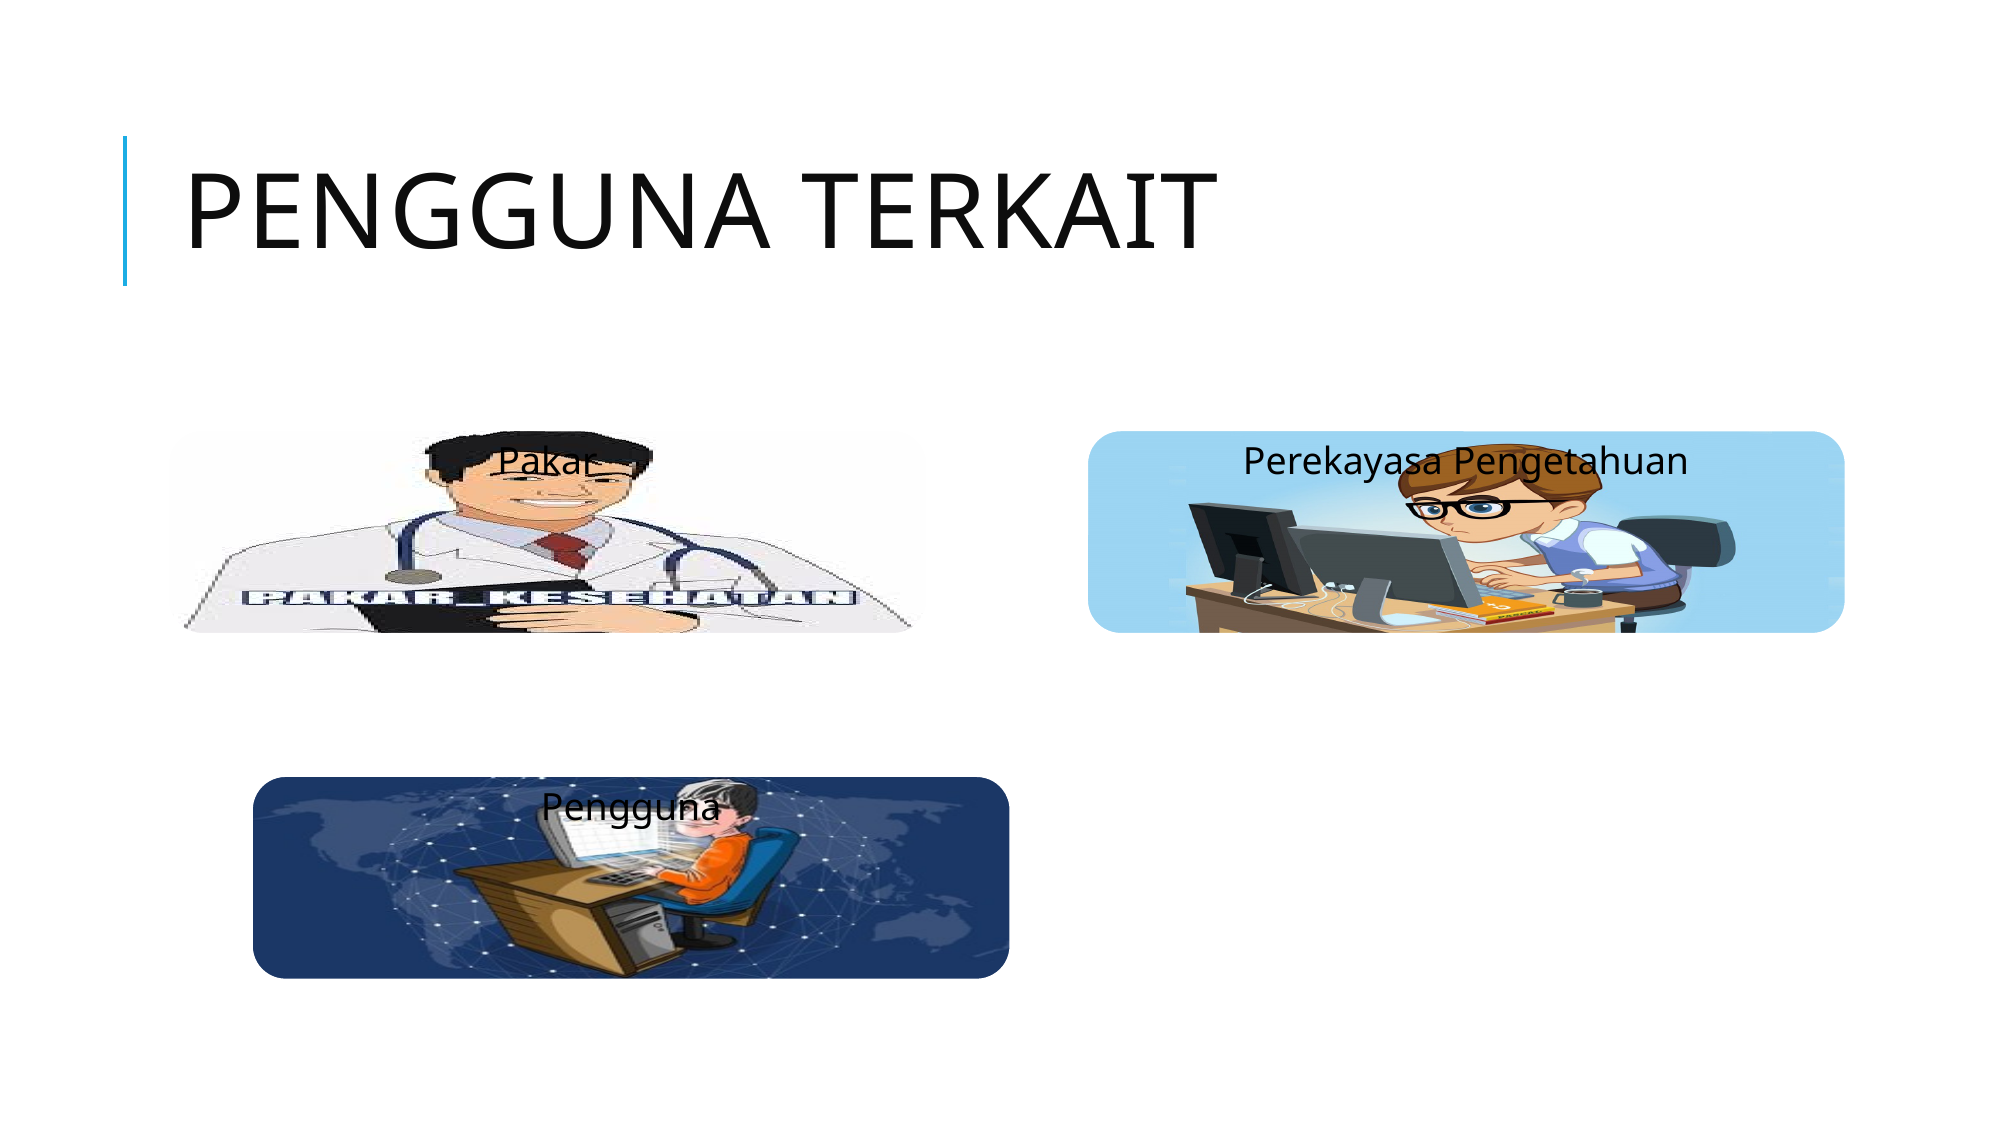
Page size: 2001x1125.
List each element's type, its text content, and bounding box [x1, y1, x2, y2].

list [167, 374, 1763, 1036]
title Pengguna terkait [168, 96, 1763, 342]
picture [1763, 432, 1844, 632]
